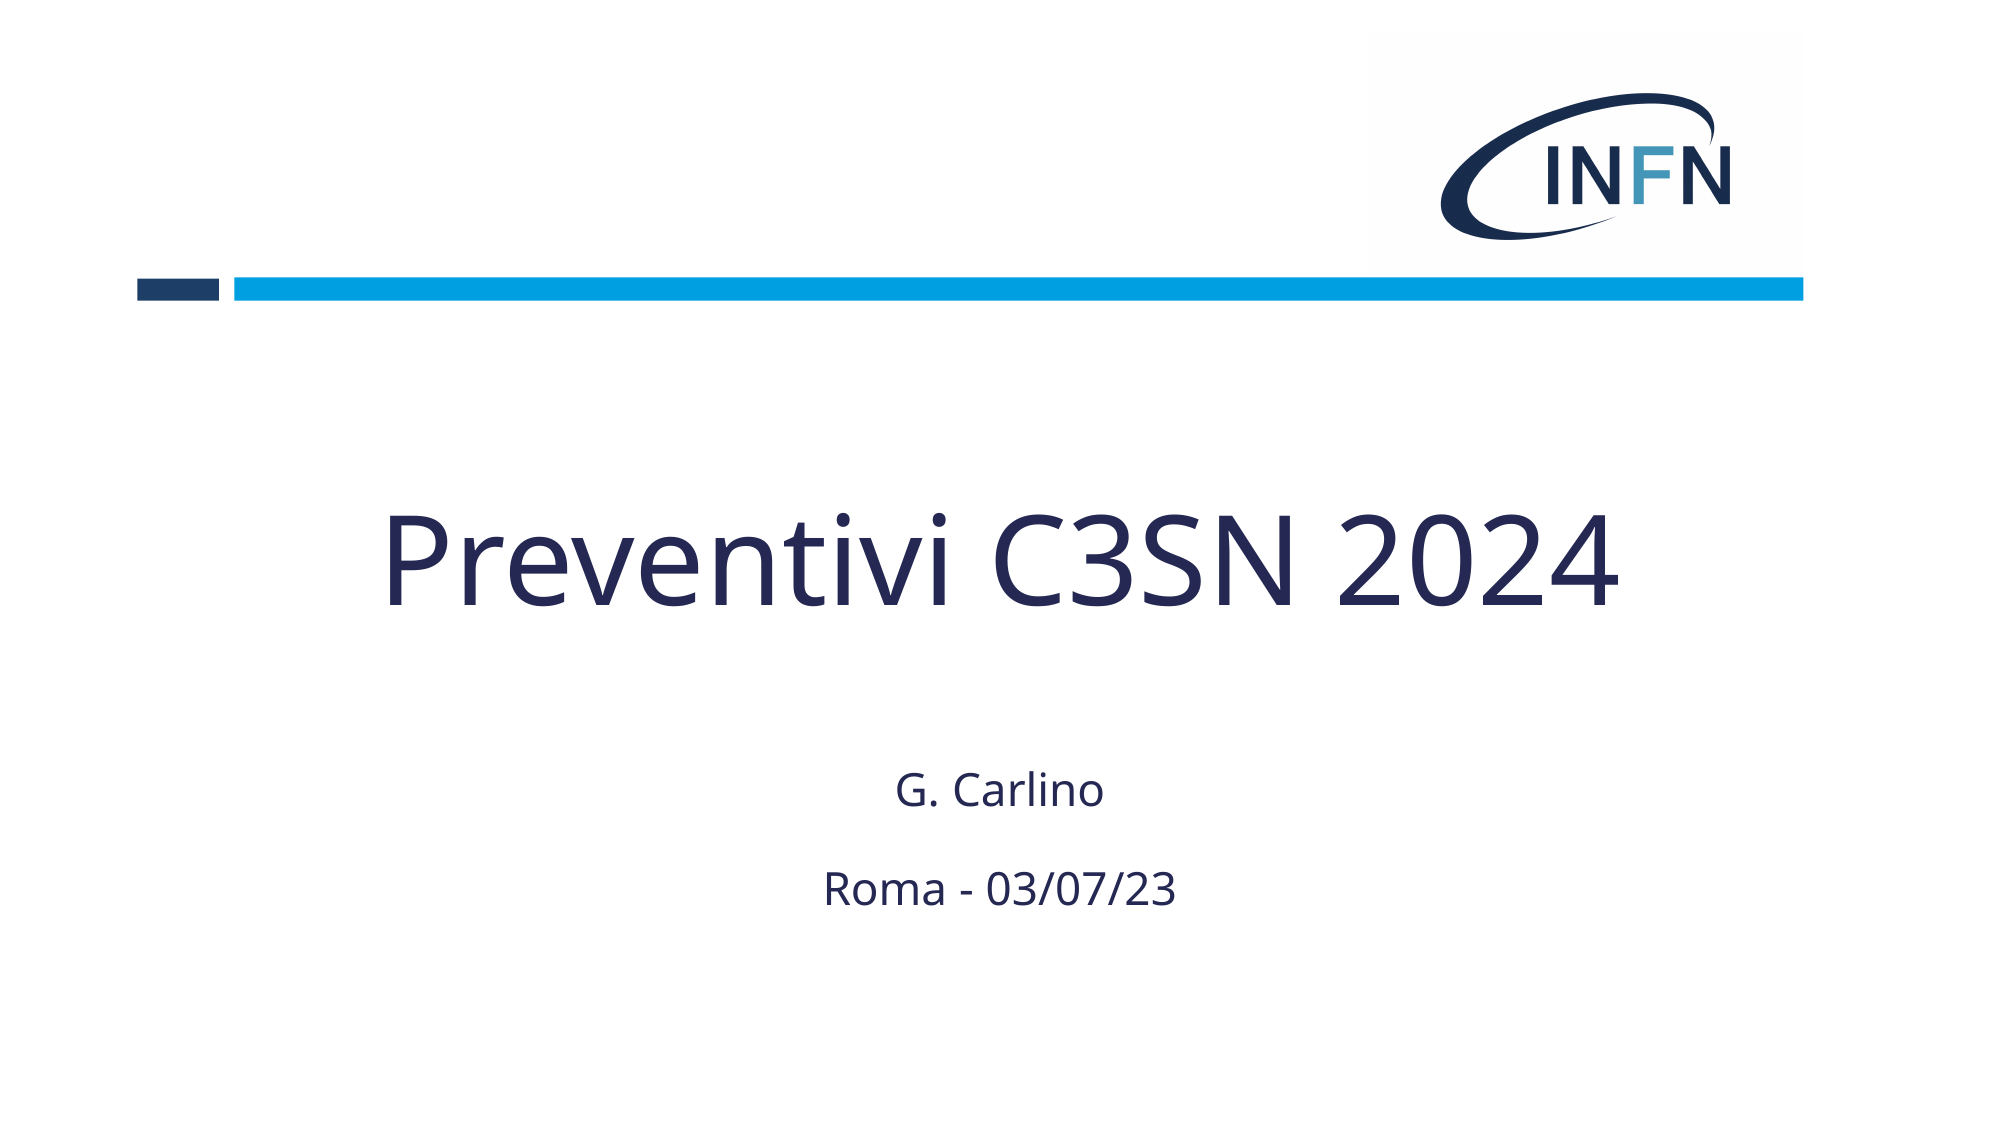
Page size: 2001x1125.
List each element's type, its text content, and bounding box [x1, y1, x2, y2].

picture [1367, 32, 1804, 277]
title Preventivi C3SN 2024 G. Carlino Roma - 03/07/23 [249, 373, 1750, 923]
